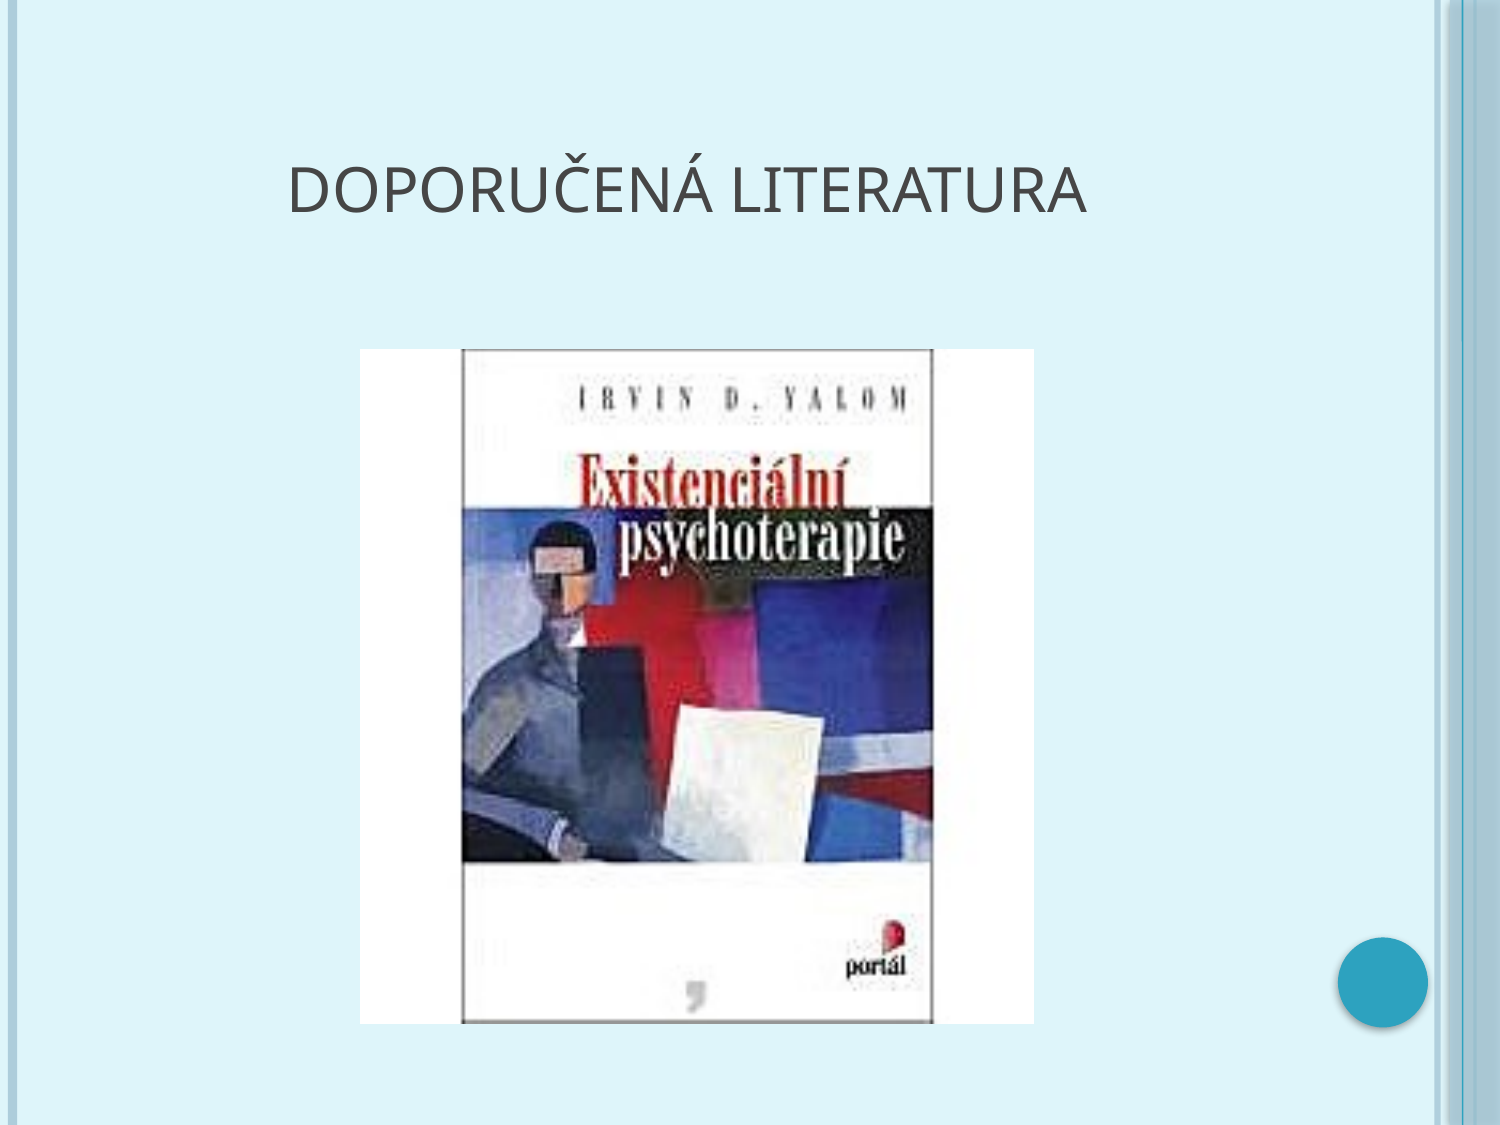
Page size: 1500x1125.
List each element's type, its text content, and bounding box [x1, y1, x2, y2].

title Doporučená literatura [75, 45, 1300, 233]
picture [359, 349, 1034, 1024]
